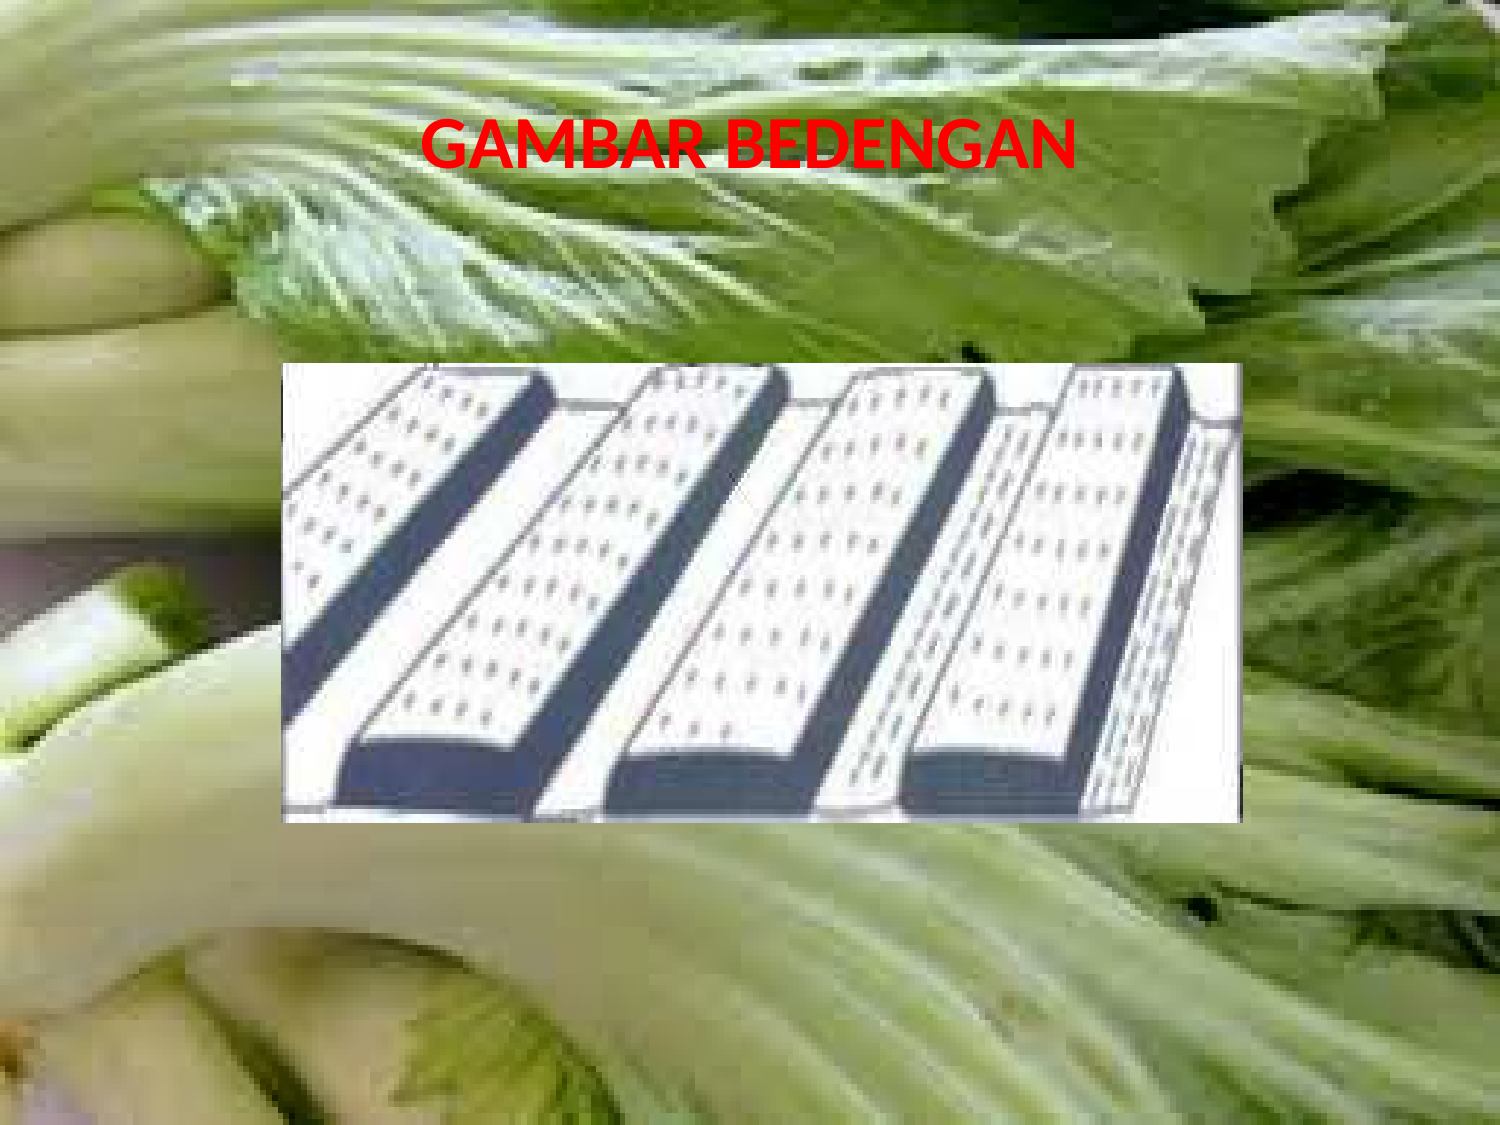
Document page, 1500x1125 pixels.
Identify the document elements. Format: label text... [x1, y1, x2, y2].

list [280, 362, 1243, 823]
picture [0, 0, 1500, 1125]
title GAMBAR BEDENGAN [75, 45, 1425, 233]
